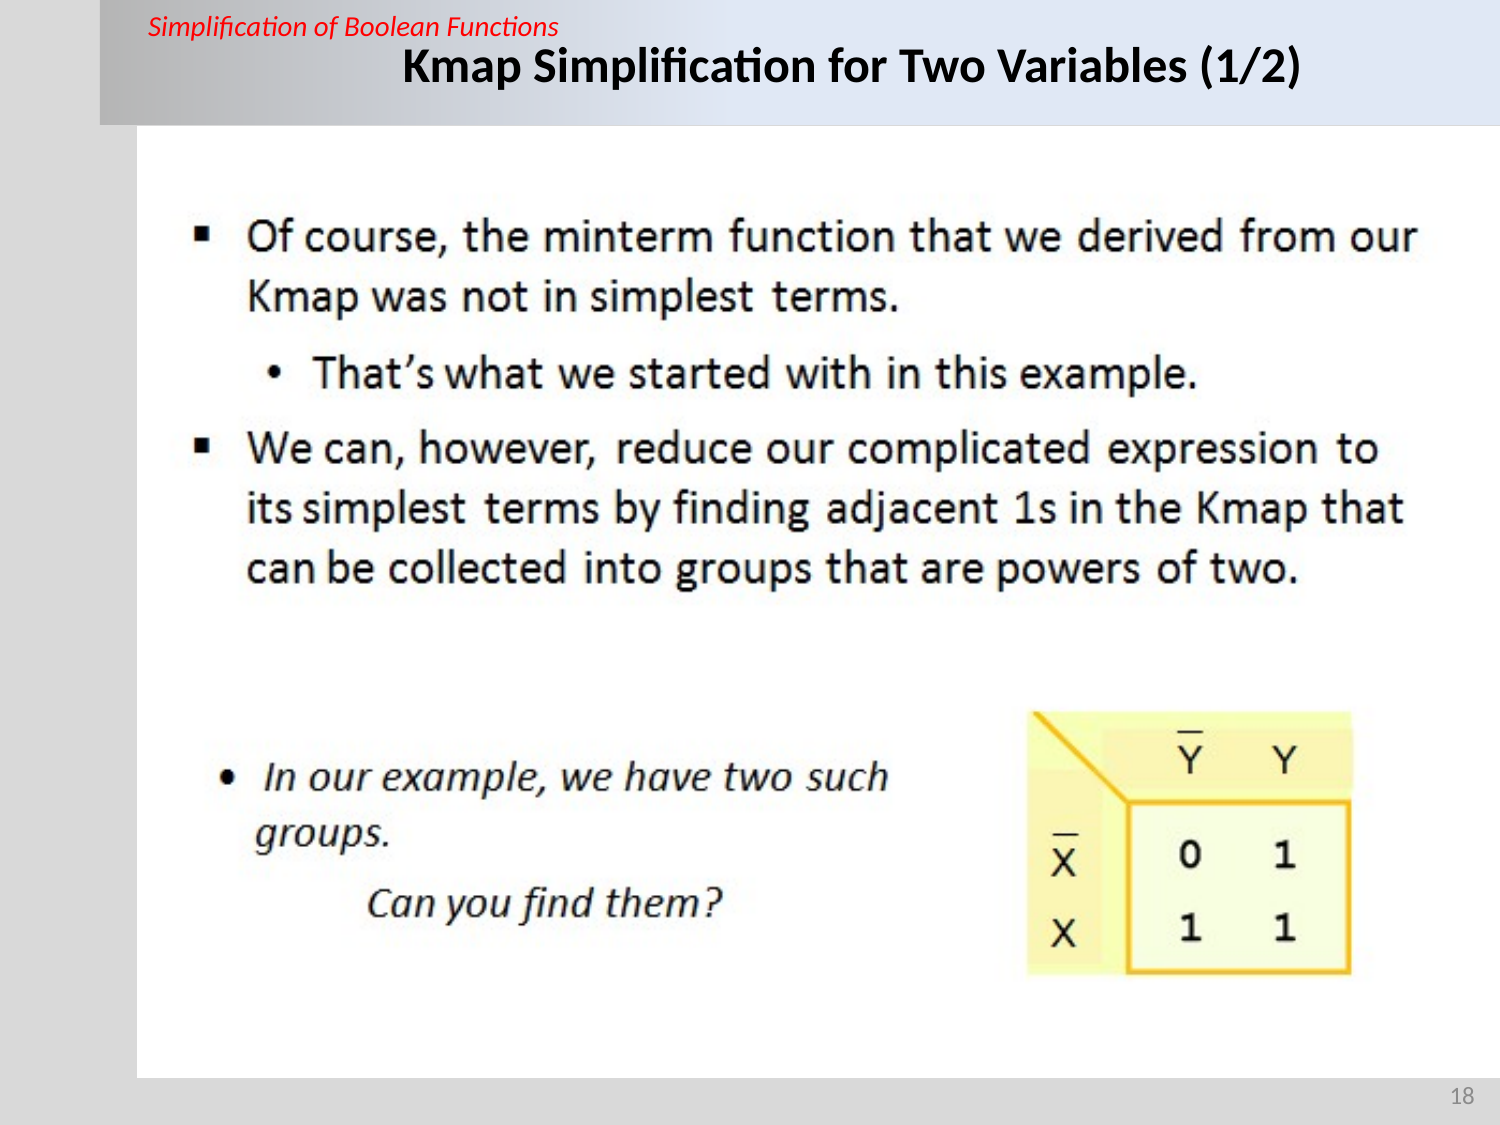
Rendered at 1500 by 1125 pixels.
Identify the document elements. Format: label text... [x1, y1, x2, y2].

text_box Simplification of Boolean Functions [133, 0, 623, 50]
picture [136, 126, 1500, 1079]
title Kmap Simplification for Two Variables (1/2) [212, 0, 1400, 123]
